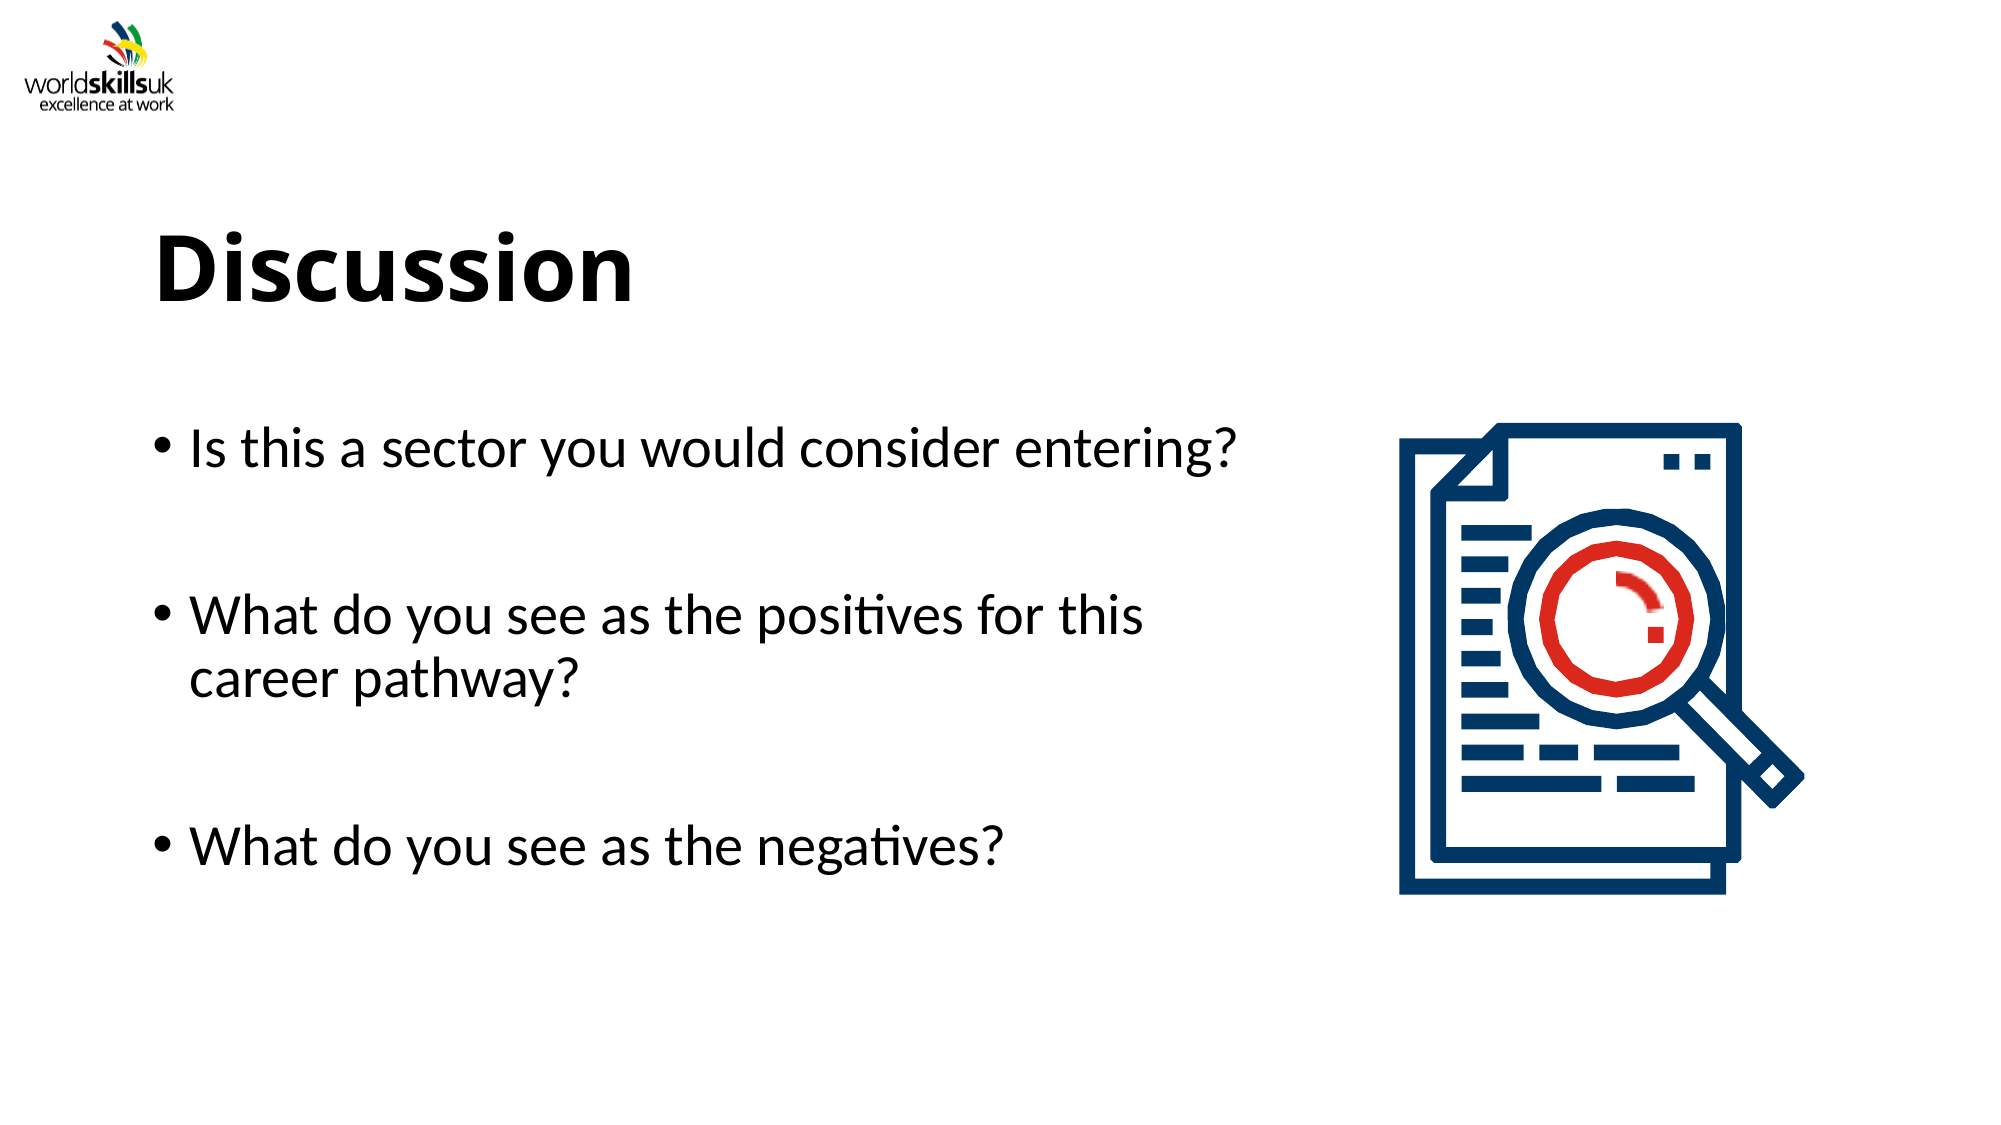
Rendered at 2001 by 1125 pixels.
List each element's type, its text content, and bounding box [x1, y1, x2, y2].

picture [1, 0, 197, 134]
list Is this a sector you would consider entering? What do you see as the positives for this career pathway? What do you see as the negatives? [137, 409, 1289, 1014]
title Discussion [137, 204, 1863, 339]
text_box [1399, 422, 1805, 895]
